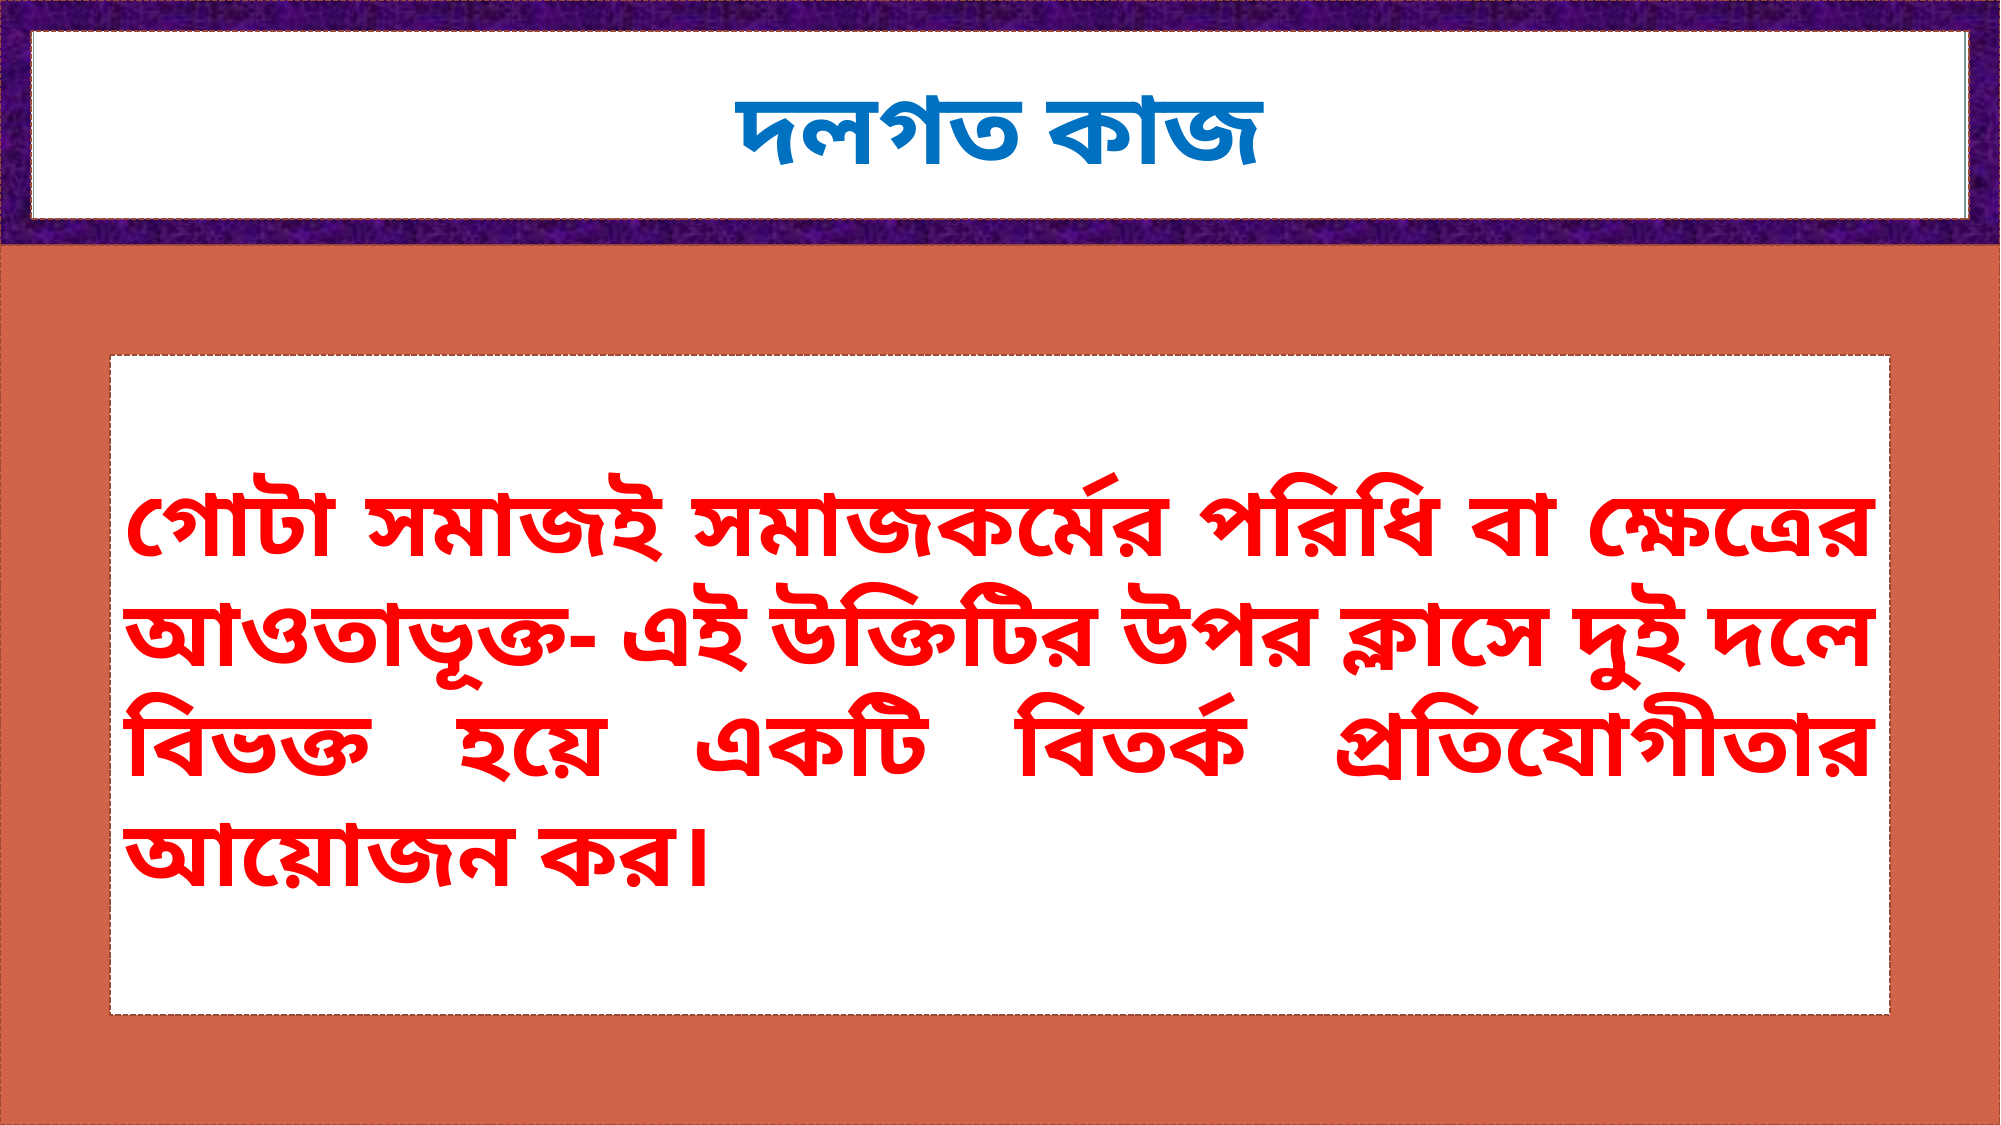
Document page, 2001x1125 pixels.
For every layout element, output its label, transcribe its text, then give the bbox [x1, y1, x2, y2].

text_box গোটা সমাজই সমাজকর্মের পরিধি বা ক্ষেত্রের আওতাভূক্ত- এই উক্তিটির উপর ক্লাসে দুই দলে বিভক্ত হয়ে একটি বিতর্ক প্রতিযোগীতার আয়োজন কর। [0, 244, 2000, 1125]
text_box দলগত কাজ [0, 0, 2000, 244]
